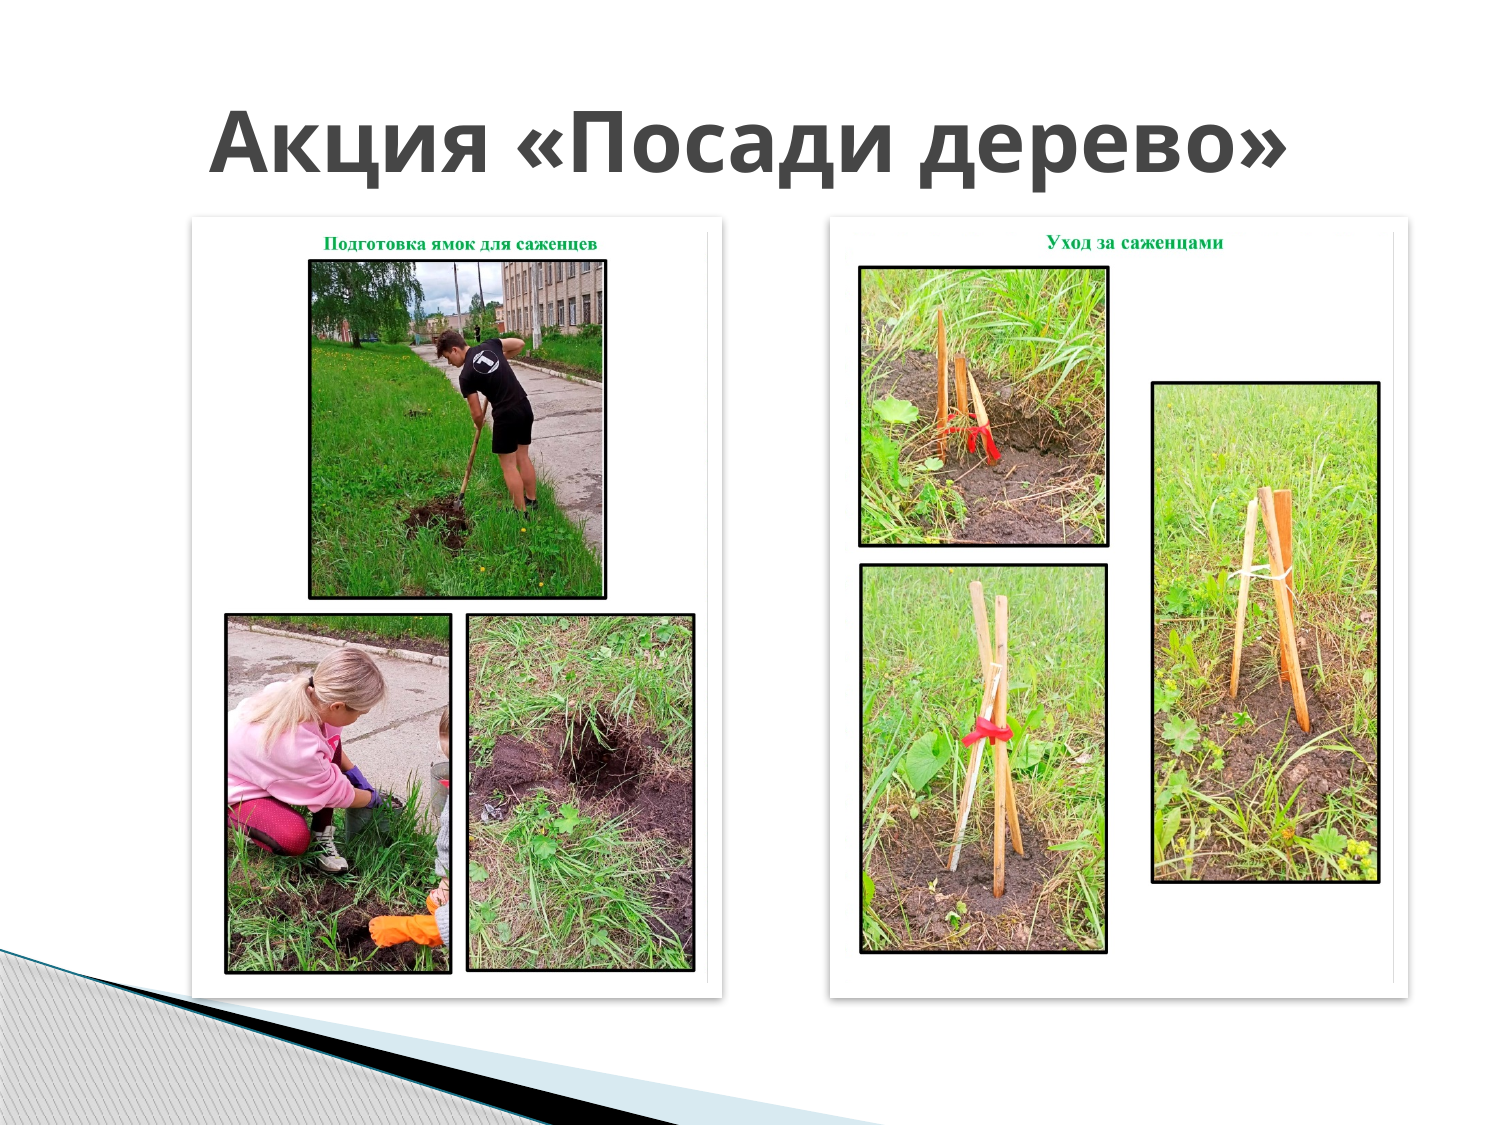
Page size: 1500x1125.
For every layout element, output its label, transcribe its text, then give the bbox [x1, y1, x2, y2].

picture [844, 231, 1394, 984]
title Акция «Посади дерево» [75, 45, 1425, 233]
picture [206, 231, 708, 984]
